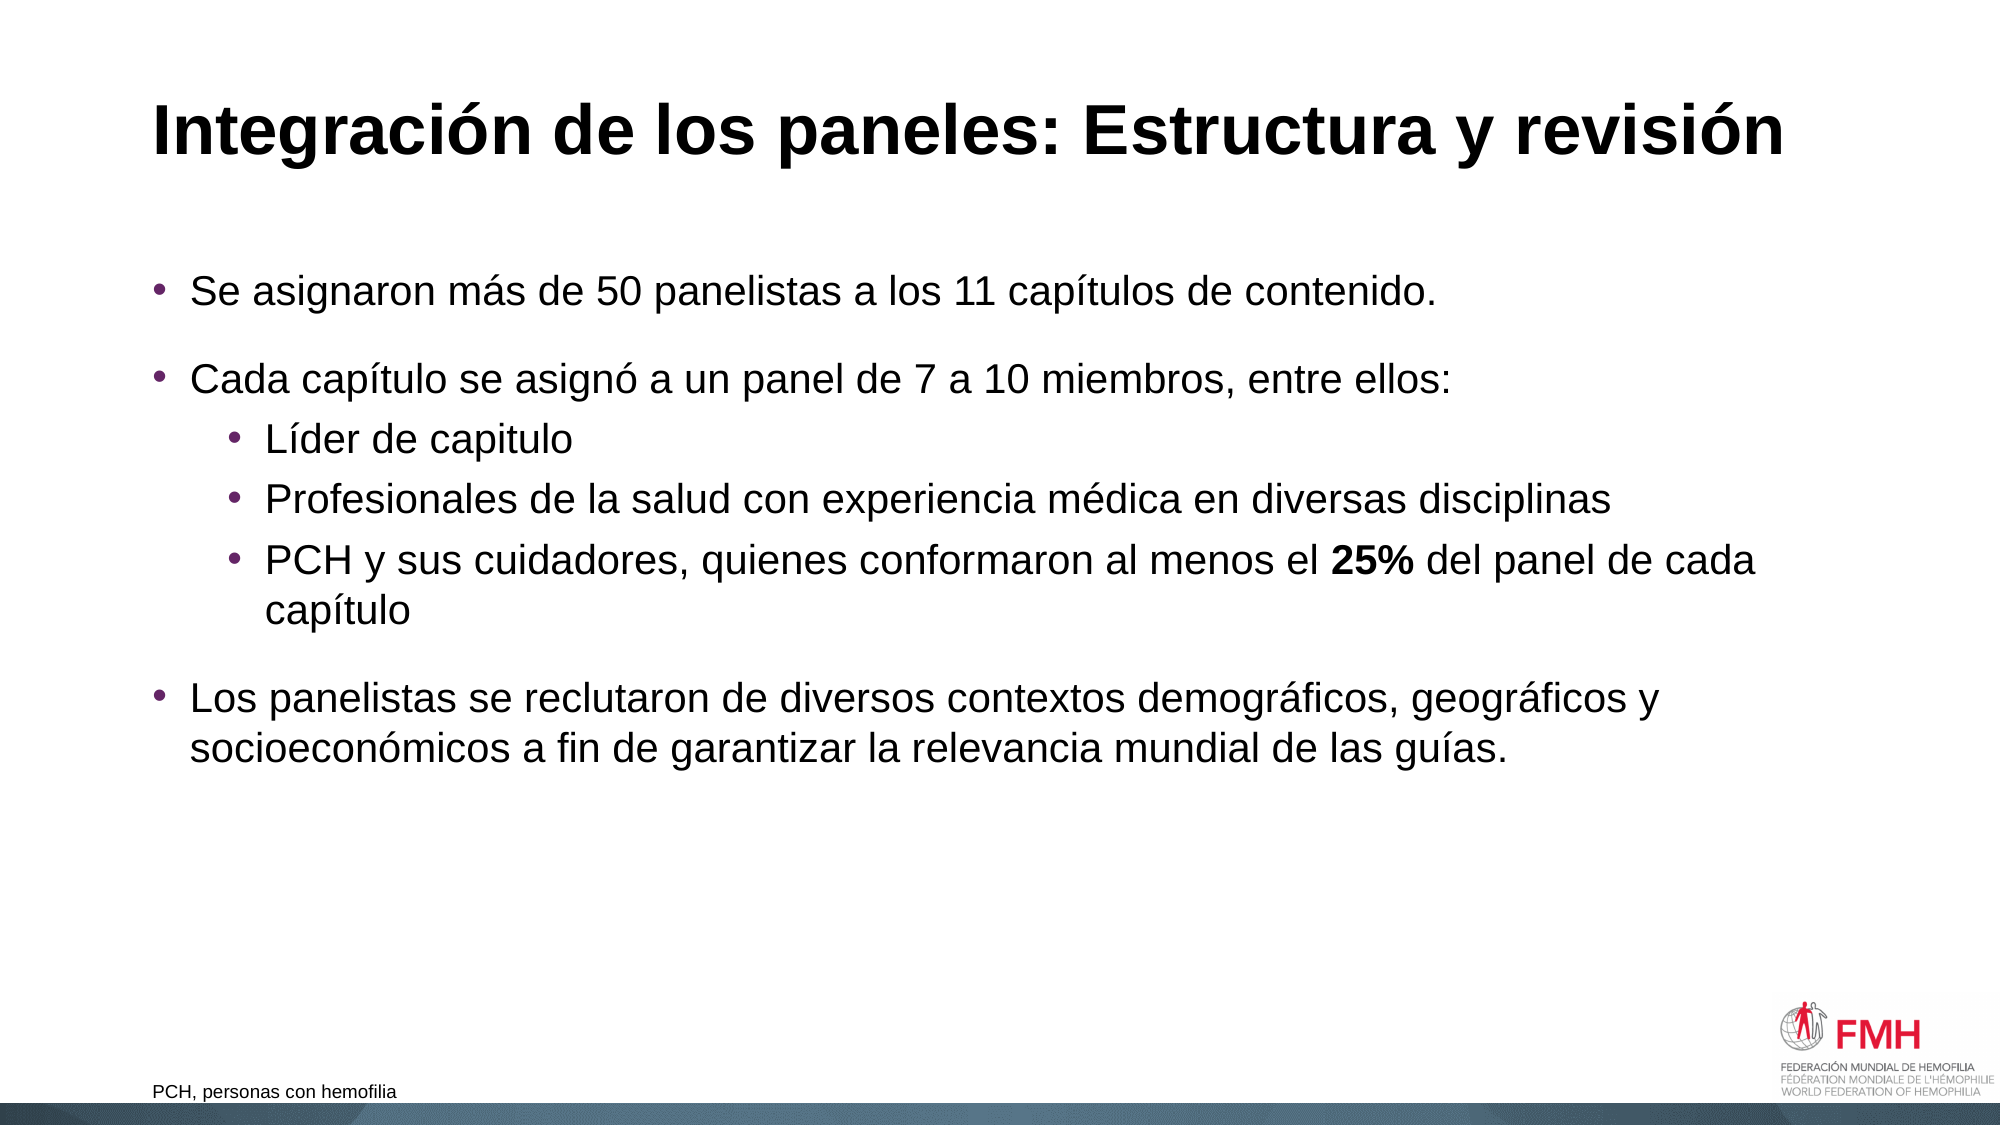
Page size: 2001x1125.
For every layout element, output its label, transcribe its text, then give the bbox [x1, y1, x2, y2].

list PCH, personas con hemofilia [137, 1042, 1766, 1103]
picture [1772, 992, 2000, 1103]
list Se asignaron más de 50 panelistas a los 11 capítulos de contenido. Cada capítulo se asignó a un panel de 7 a 10 miembros, entre ellos: Líder de capitulo Profesionales de la salud con experiencia médica en diversas disciplinas PCH y sus cuidadores, quienes conformaron al menos el 25% del panel de cada capítulo Los panelistas se reclutaron de diversos contextos demográficos, geográficos y socioeconómicos a fin de garantizar la relevancia mundial de las guías. [137, 256, 1863, 1014]
title Integración de los paneles: Estructura y revisión [137, 36, 1863, 216]
